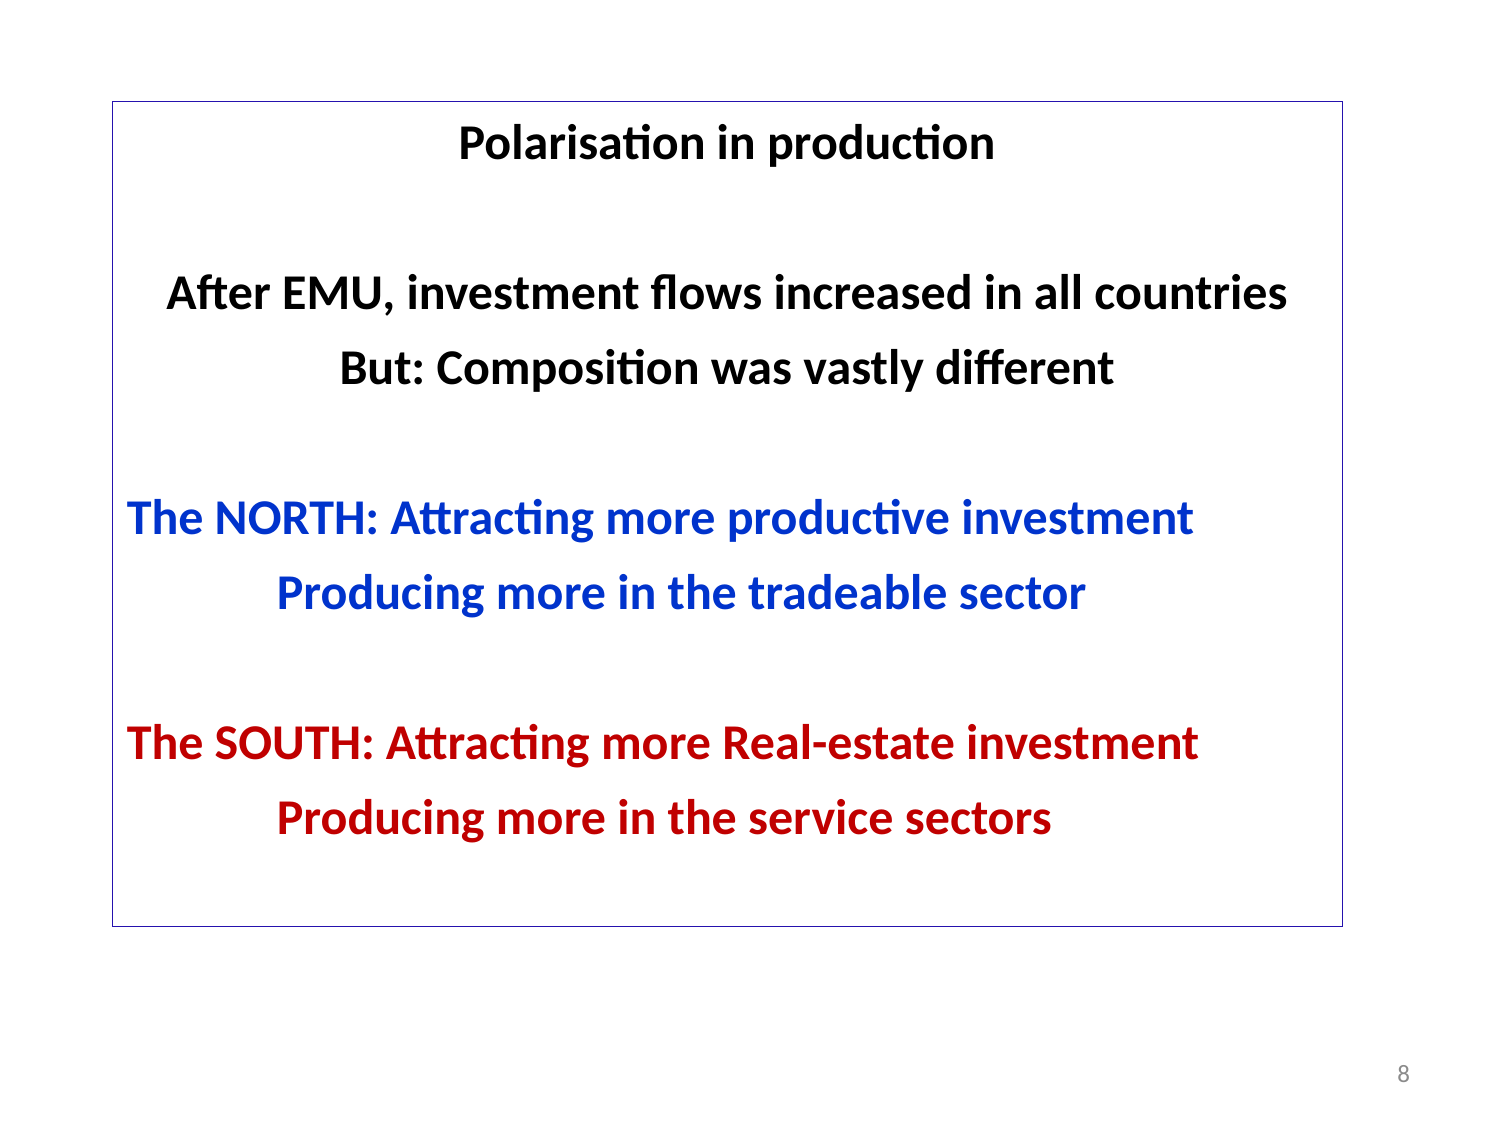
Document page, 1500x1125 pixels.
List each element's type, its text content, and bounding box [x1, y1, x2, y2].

text_box Polarisation in production After EMU, investment flows increased in all countries But: Composition was vastly different The NORTH: Attracting more productive investment Producing more in the tradeable sector The SOUTH: Attracting more Real-estate investment Producing more in the service sectors [112, 101, 1343, 927]
slide_number 8 [1074, 1042, 1425, 1103]
